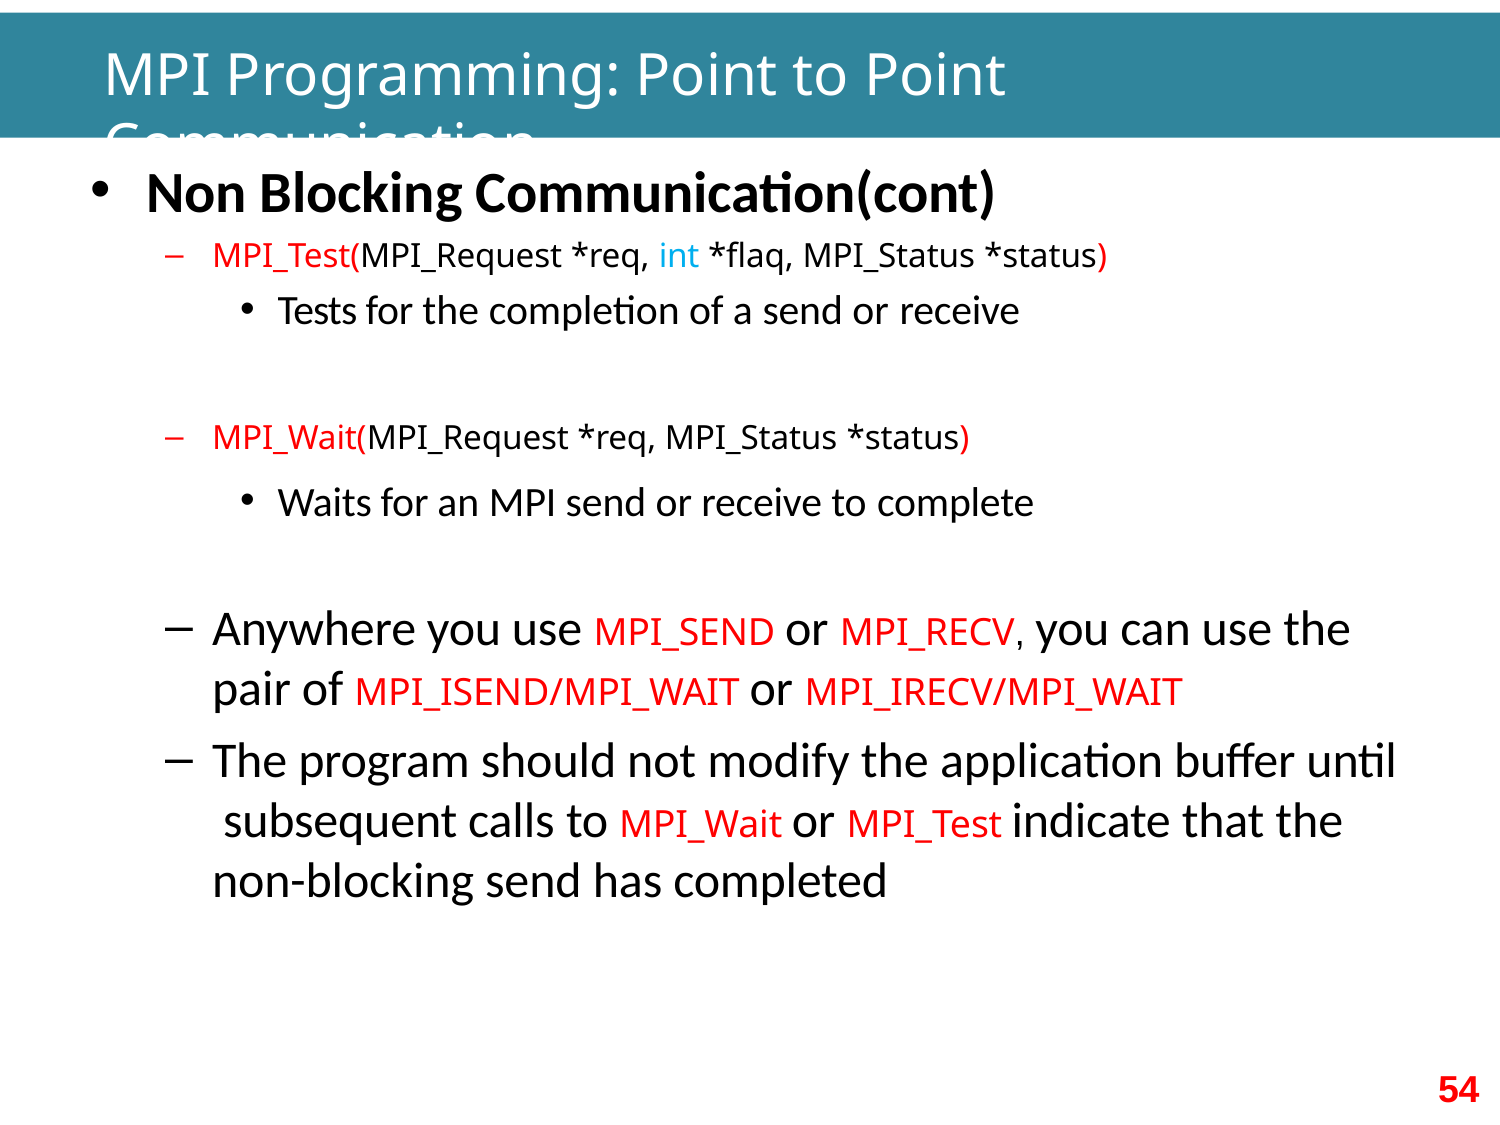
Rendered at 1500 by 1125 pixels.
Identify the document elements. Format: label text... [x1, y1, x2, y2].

text_box Non Blocking Communication(cont) [87, 153, 101, 224]
title MPI Programming: Point to Point Communication [101, 37, 1400, 225]
text_box MPI_Test(MPI_Request *req, int *flaq, MPI_Status *status) Tests for the completion of a send or receive MPI_Wait(MPI_Request *req, MPI_Status *status) Waits for an MPI send or receive to complete Anywhere you use MPI_SEND or MPI_RECV, you can use the pair of MPI_ISEND/MPI_WAIT or MPI_IRECV/MPI_WAIT The program should not modify the application buffer until subsequent calls to MPI_Wait or MPI_Test indicate that the non-blocking send has completed [162, 234, 1408, 908]
slide_number 54 [1433, 1070, 1485, 1125]
